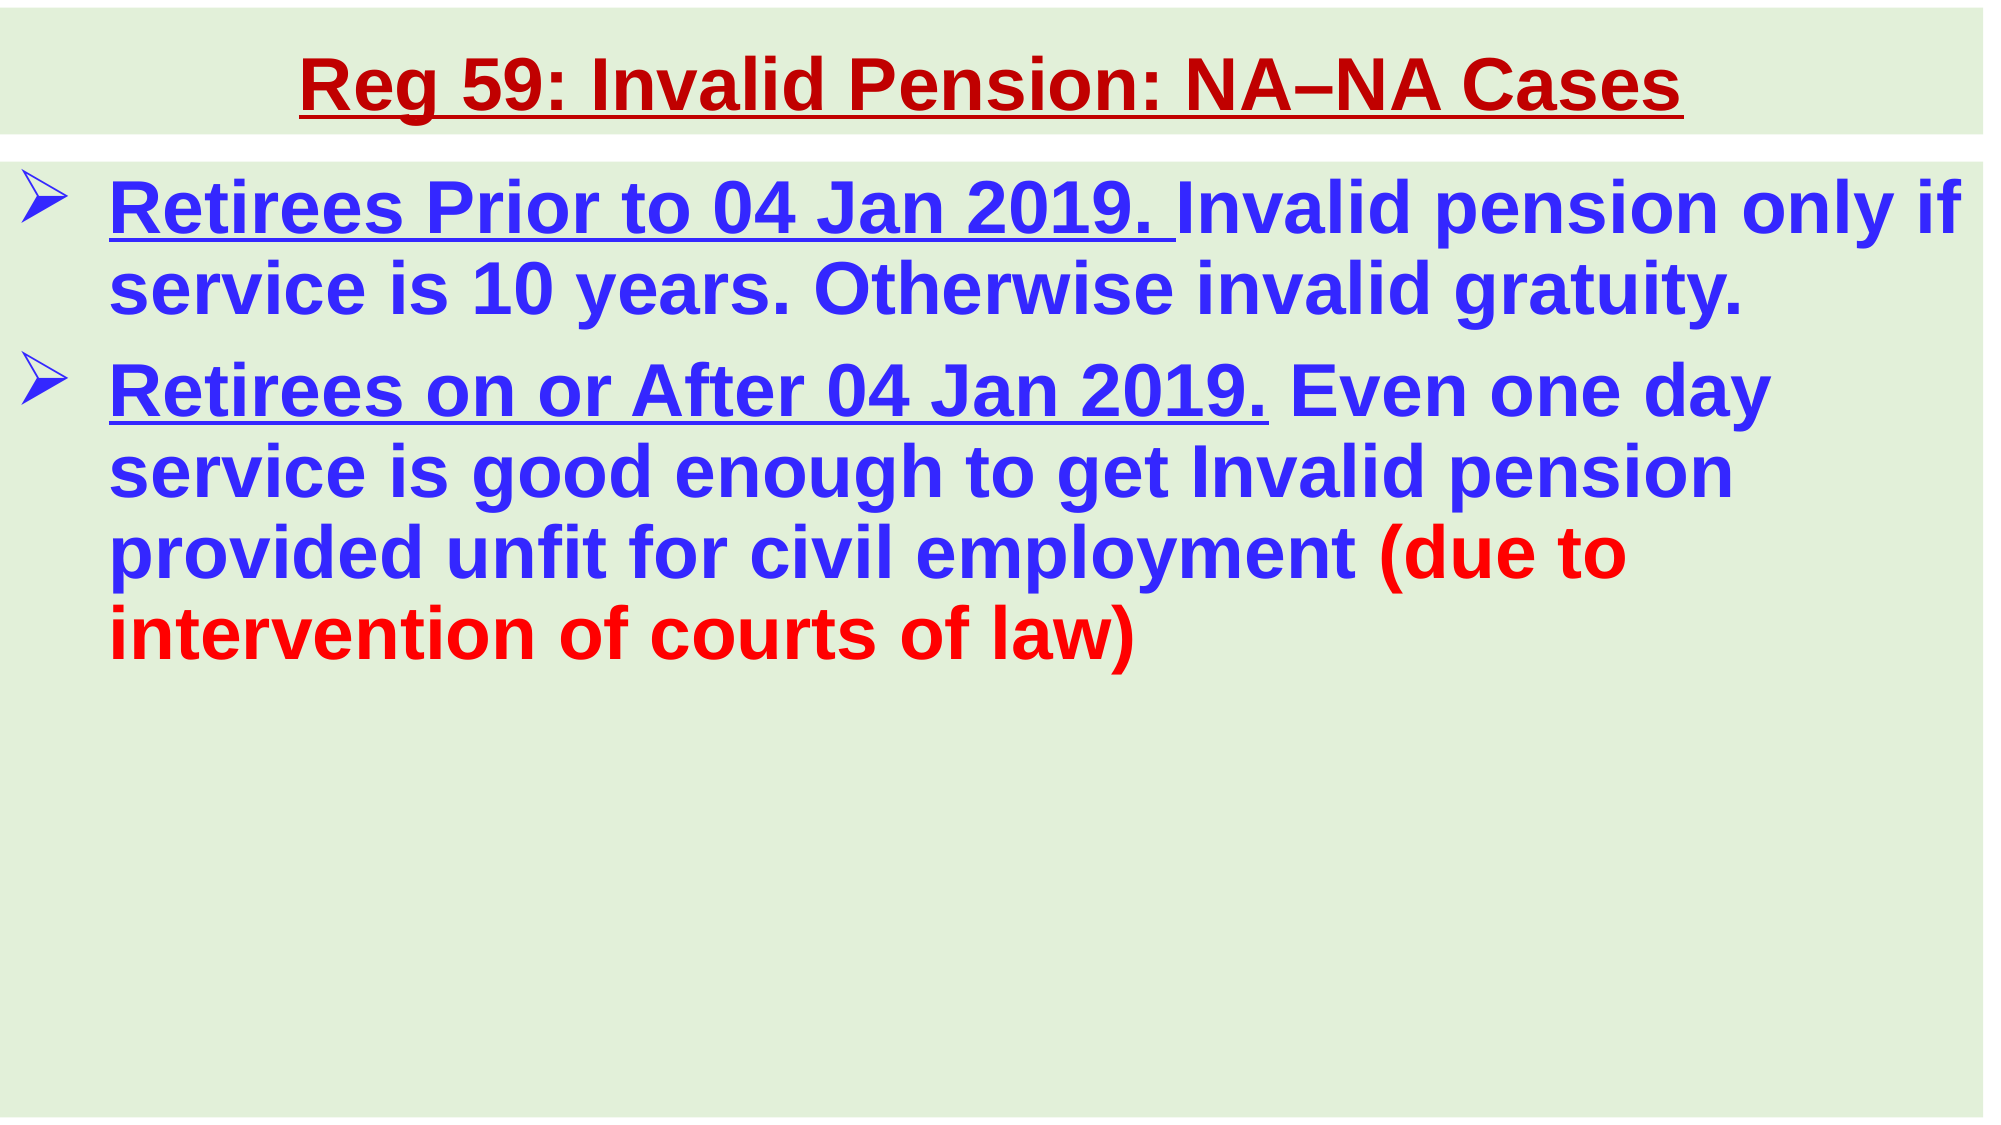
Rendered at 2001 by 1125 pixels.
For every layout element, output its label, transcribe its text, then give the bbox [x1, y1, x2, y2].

title Reg 59: Invalid Pension: NA–NA Cases [0, 7, 1984, 135]
subtitle Retirees Prior to 04 Jan 2019. Invalid pension only if service is 10 years. Otherwise invalid gratuity. Retirees on or After 04 Jan 2019. Even one day service is good enough to get Invalid pension provided unfit for civil employment (due to intervention of courts of law) [0, 161, 1984, 1118]
